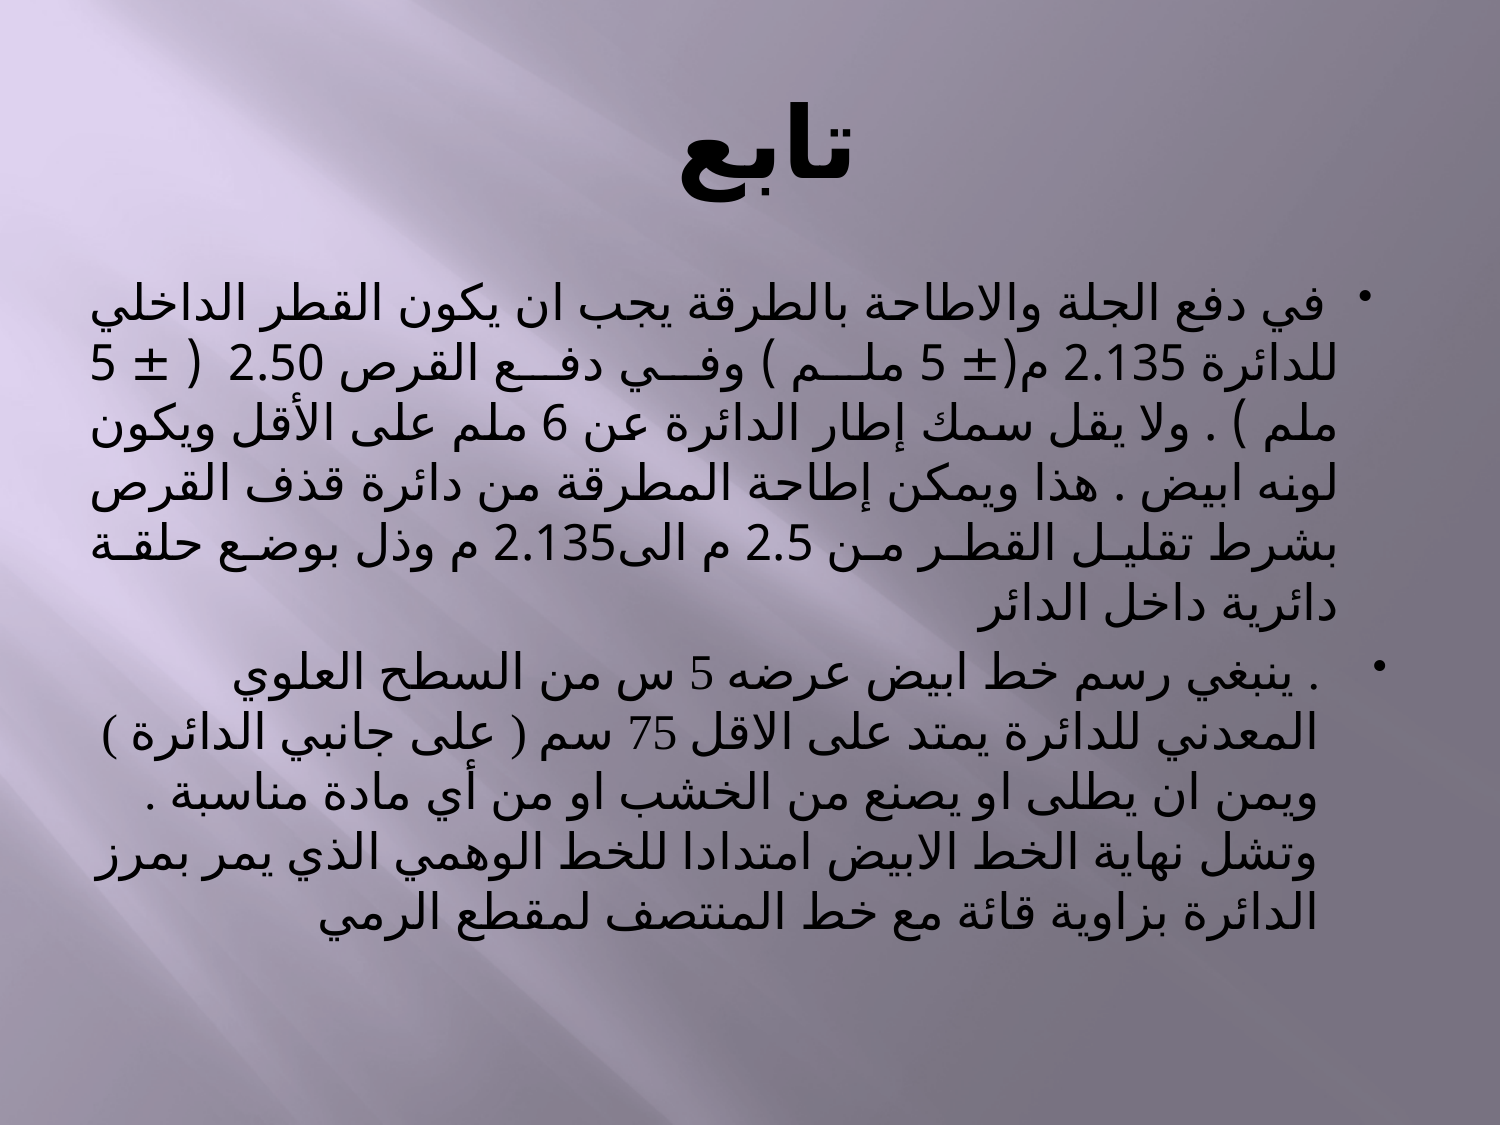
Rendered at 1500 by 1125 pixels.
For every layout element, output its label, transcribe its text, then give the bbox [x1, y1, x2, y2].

title تابع [75, 45, 1425, 233]
list في دفع الجلة والاطاحة بالطرقة يجب ان يكون القطر الداخلي للدائرة 2.135 م(± 5 ملم ) وفي دفع القرص 2.50 ( ± 5 ملم ) . ولا يقل سمك إطار الدائرة عن 6 ملم على الأقل ويكون لونه ابيض . هذا ويمكن إطاحة المطرقة من دائرة قذف القرص بشرط تقليل القطر من 2.5 م الى2.135 م وذل بوضع حلقة دائرية داخل الدائر . ينبغي رسم خط ابيض عرضه 5 س من السطح العلوي المعدني للدائرة يمتد على الاقل 75 سم ( على جانبي الدائرة ) ويمن ان يطلى او يصنع من الخشب او من أي مادة مناسبة . وتشل نهاية الخط الابيض امتدادا للخط الوهمي الذي يمر بمرز الدائرة بزاوية قائة مع خط المنتصف لمقطع الرمي [75, 262, 1425, 1035]
